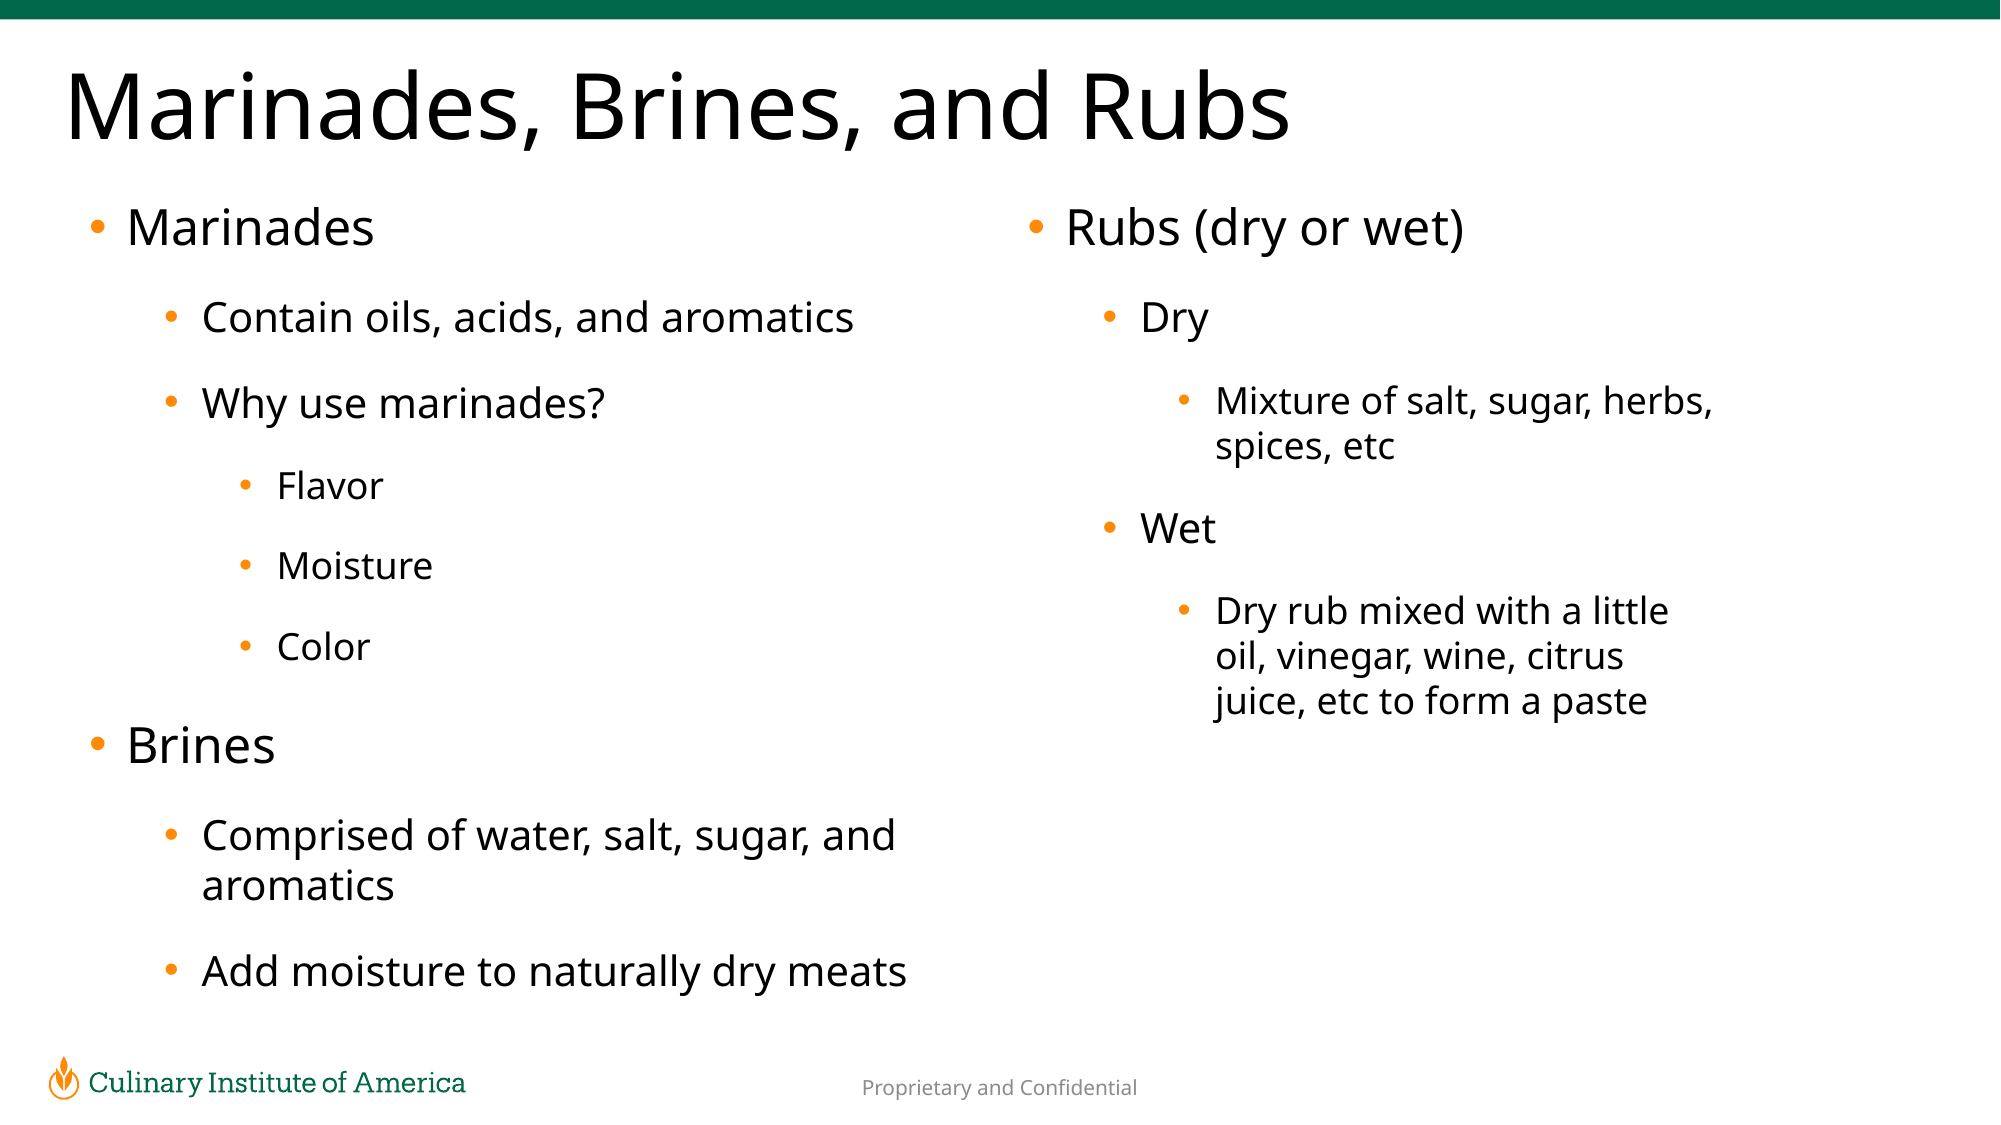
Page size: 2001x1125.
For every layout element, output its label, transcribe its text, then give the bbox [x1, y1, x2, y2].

list Marinades Contain oils, acids, and aromatics Why use marinades? Flavor Moisture Color Brines Comprised of water, salt, sugar, and aromatics Add moisture to naturally dry meats [74, 188, 988, 1025]
list Rubs (dry or wet) Dry Mixture of salt, sugar, herbs, spices, etc Wet Dry rub mixed with a little oil, vinegar, wine, citrus juice, etc to form a paste [1012, 188, 1734, 1025]
title Marinades, Brines, and Rubs [48, 52, 1952, 189]
